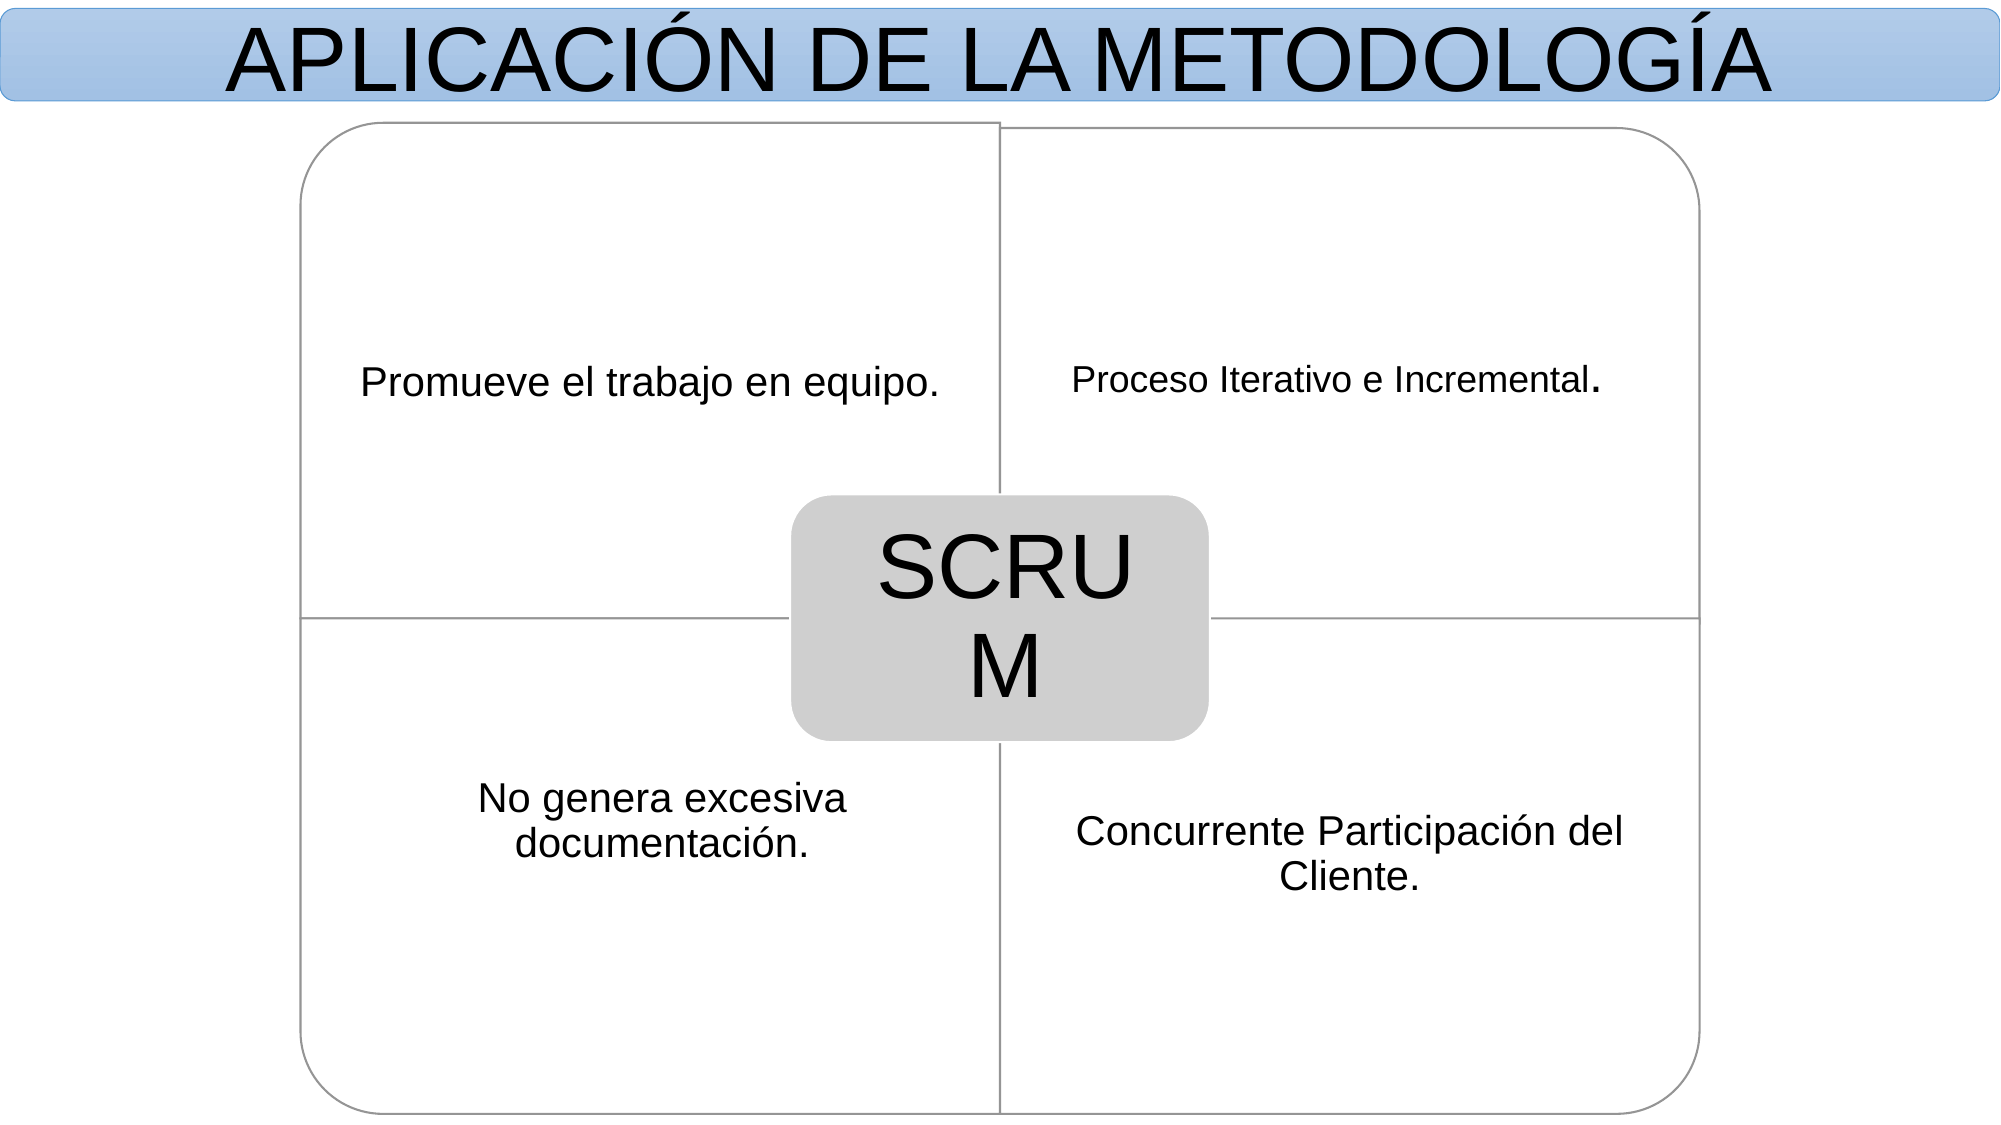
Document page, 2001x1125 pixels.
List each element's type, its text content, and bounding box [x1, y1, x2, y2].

text_box APLICACIÓN DE LA METODOLOGÍA [0, 7, 2000, 102]
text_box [300, 122, 1700, 1114]
